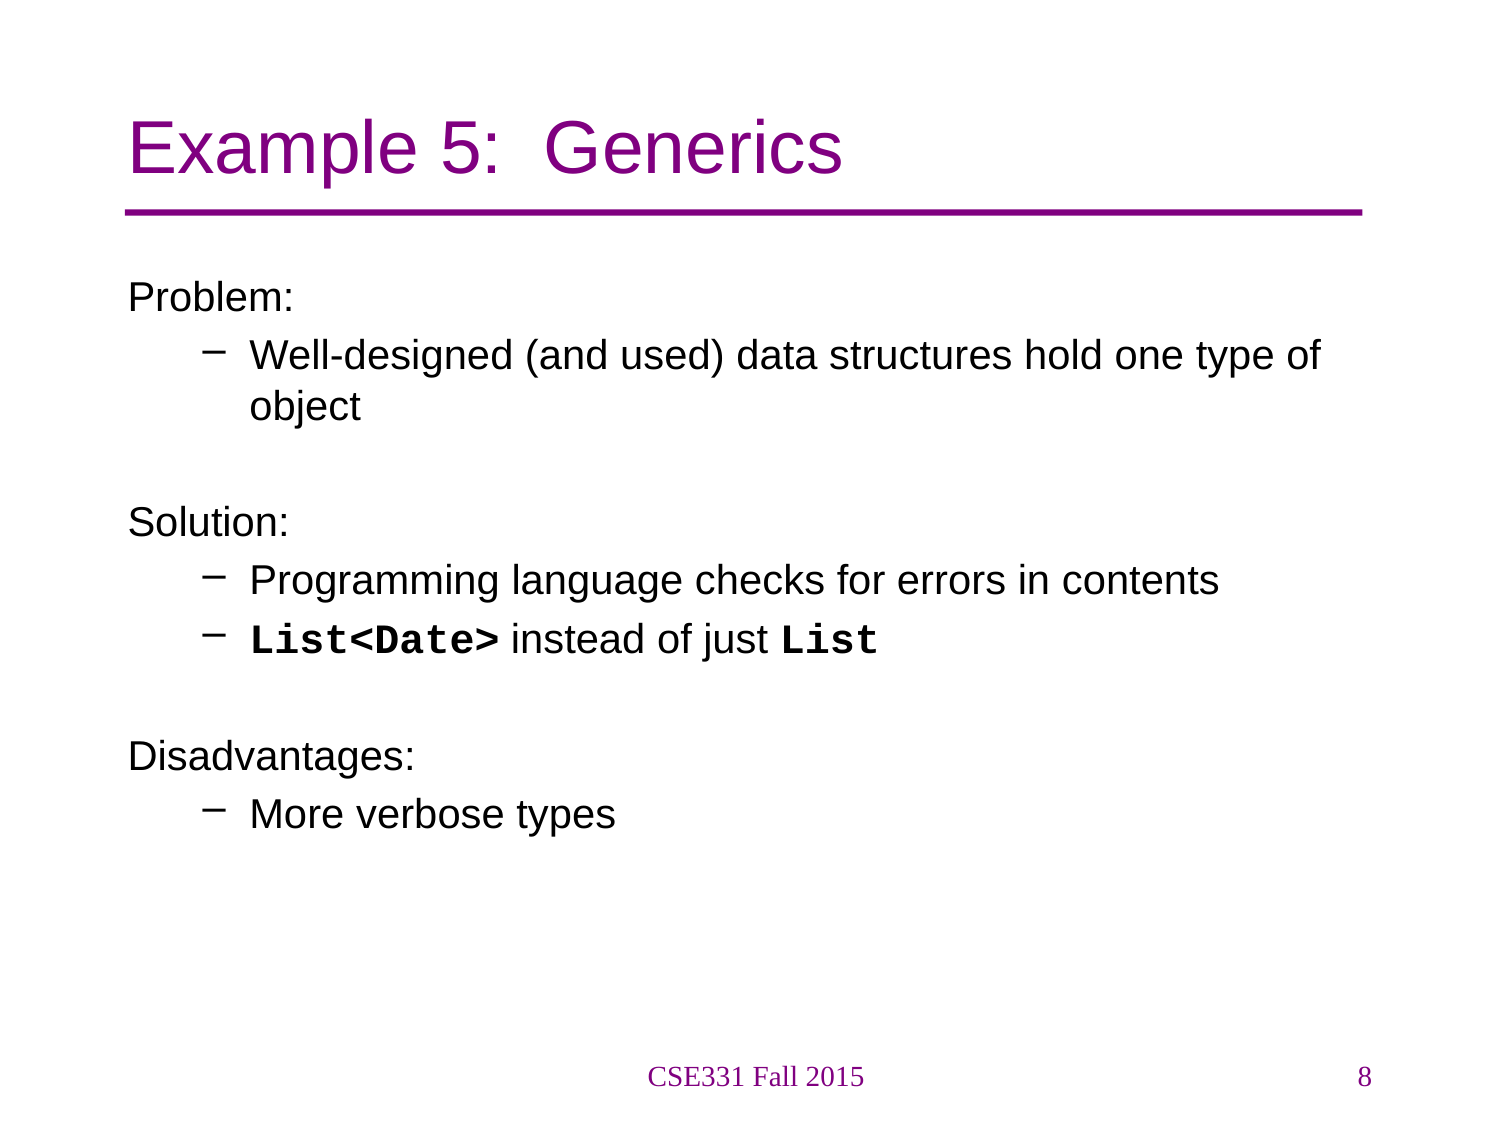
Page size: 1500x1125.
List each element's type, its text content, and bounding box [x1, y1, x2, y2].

footer CSE331 Fall 2015 [474, 1049, 1038, 1125]
slide_number 8 [1074, 1049, 1388, 1125]
title Example 5: Generics [112, 50, 1388, 238]
list Problem: Well-designed (and used) data structures hold one type of object Solution: Programming language checks for errors in contents List<Date> instead of just List Disadvantages: More verbose types [112, 262, 1425, 1000]
